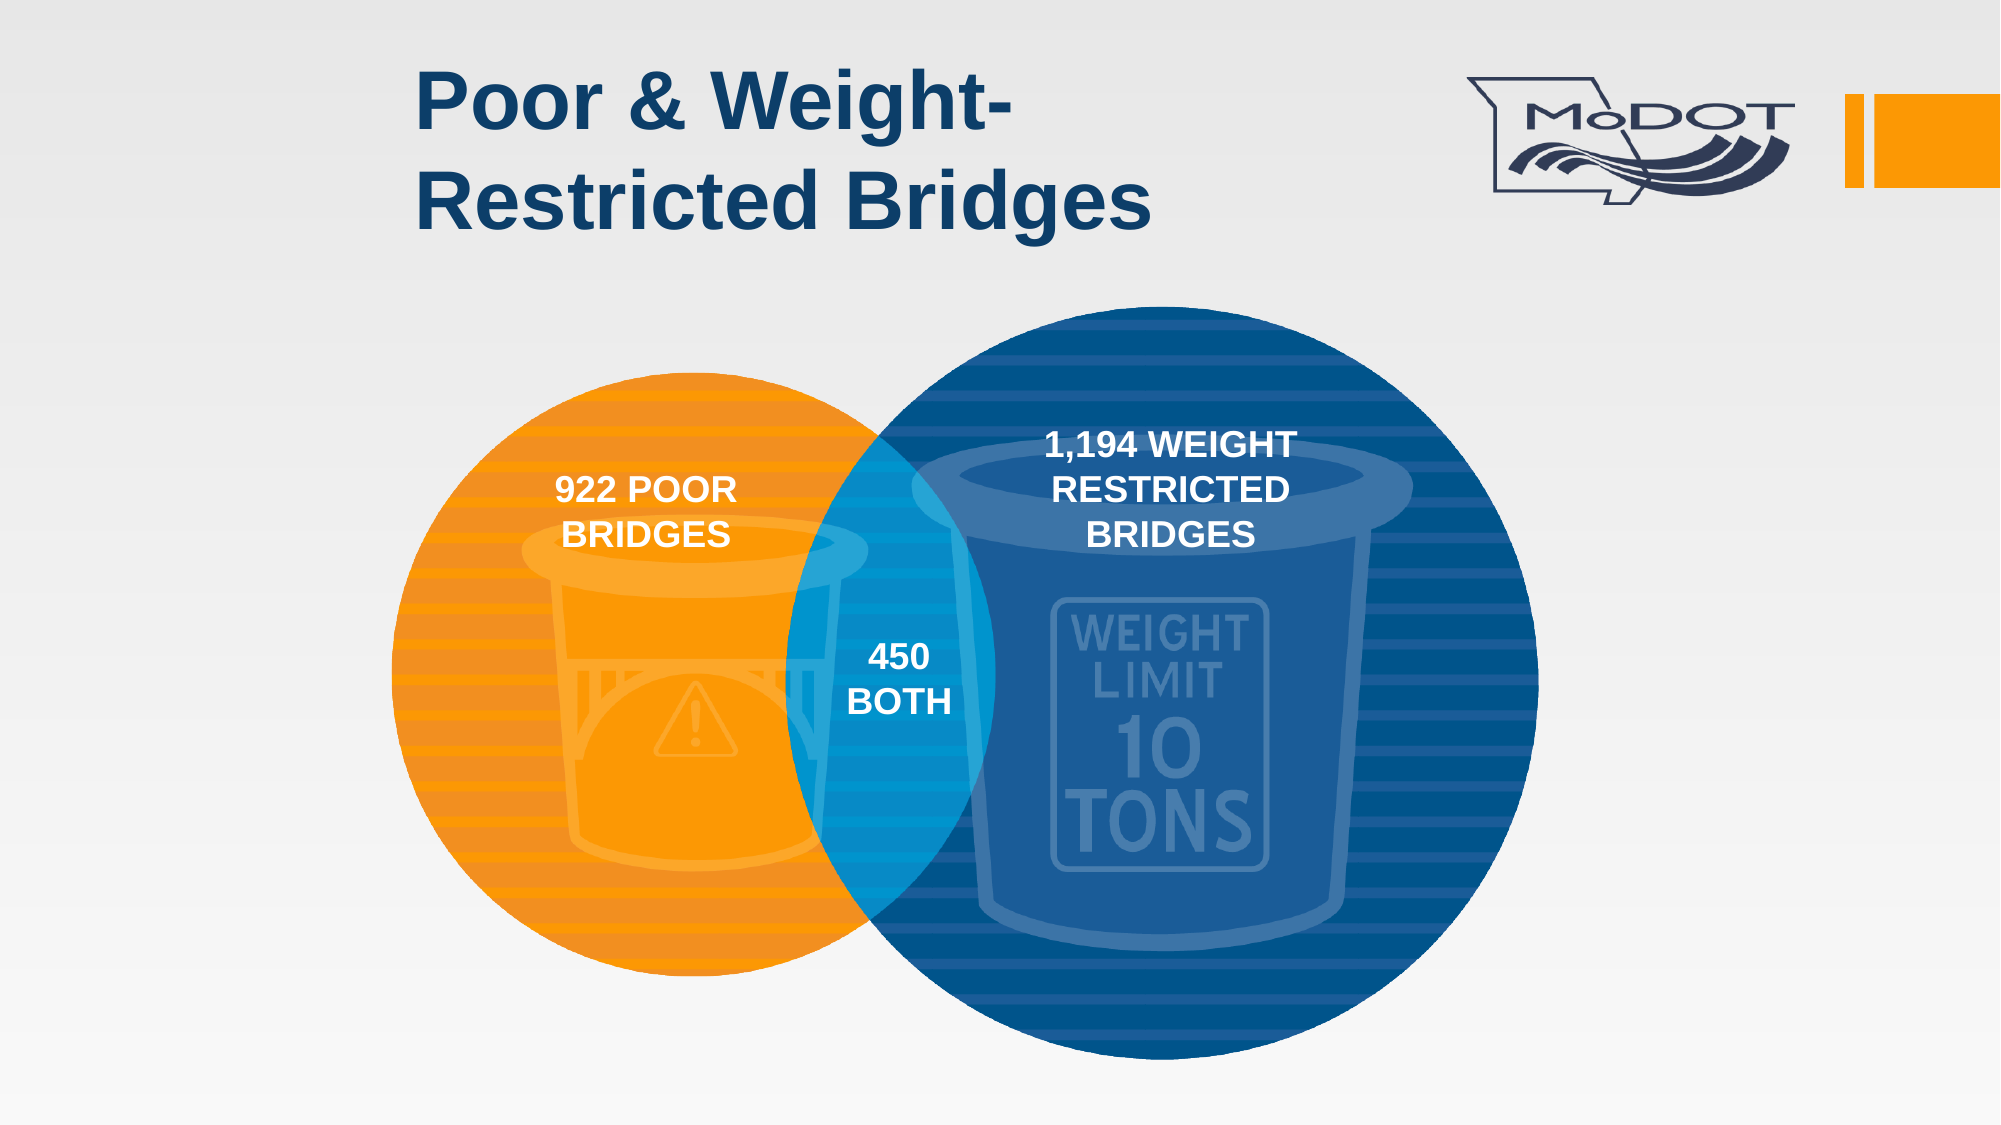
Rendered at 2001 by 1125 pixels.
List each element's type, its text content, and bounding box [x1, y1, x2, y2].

picture [366, 77, 1795, 1125]
text_box Poor & Weight-Restricted Bridges [399, 38, 1338, 146]
